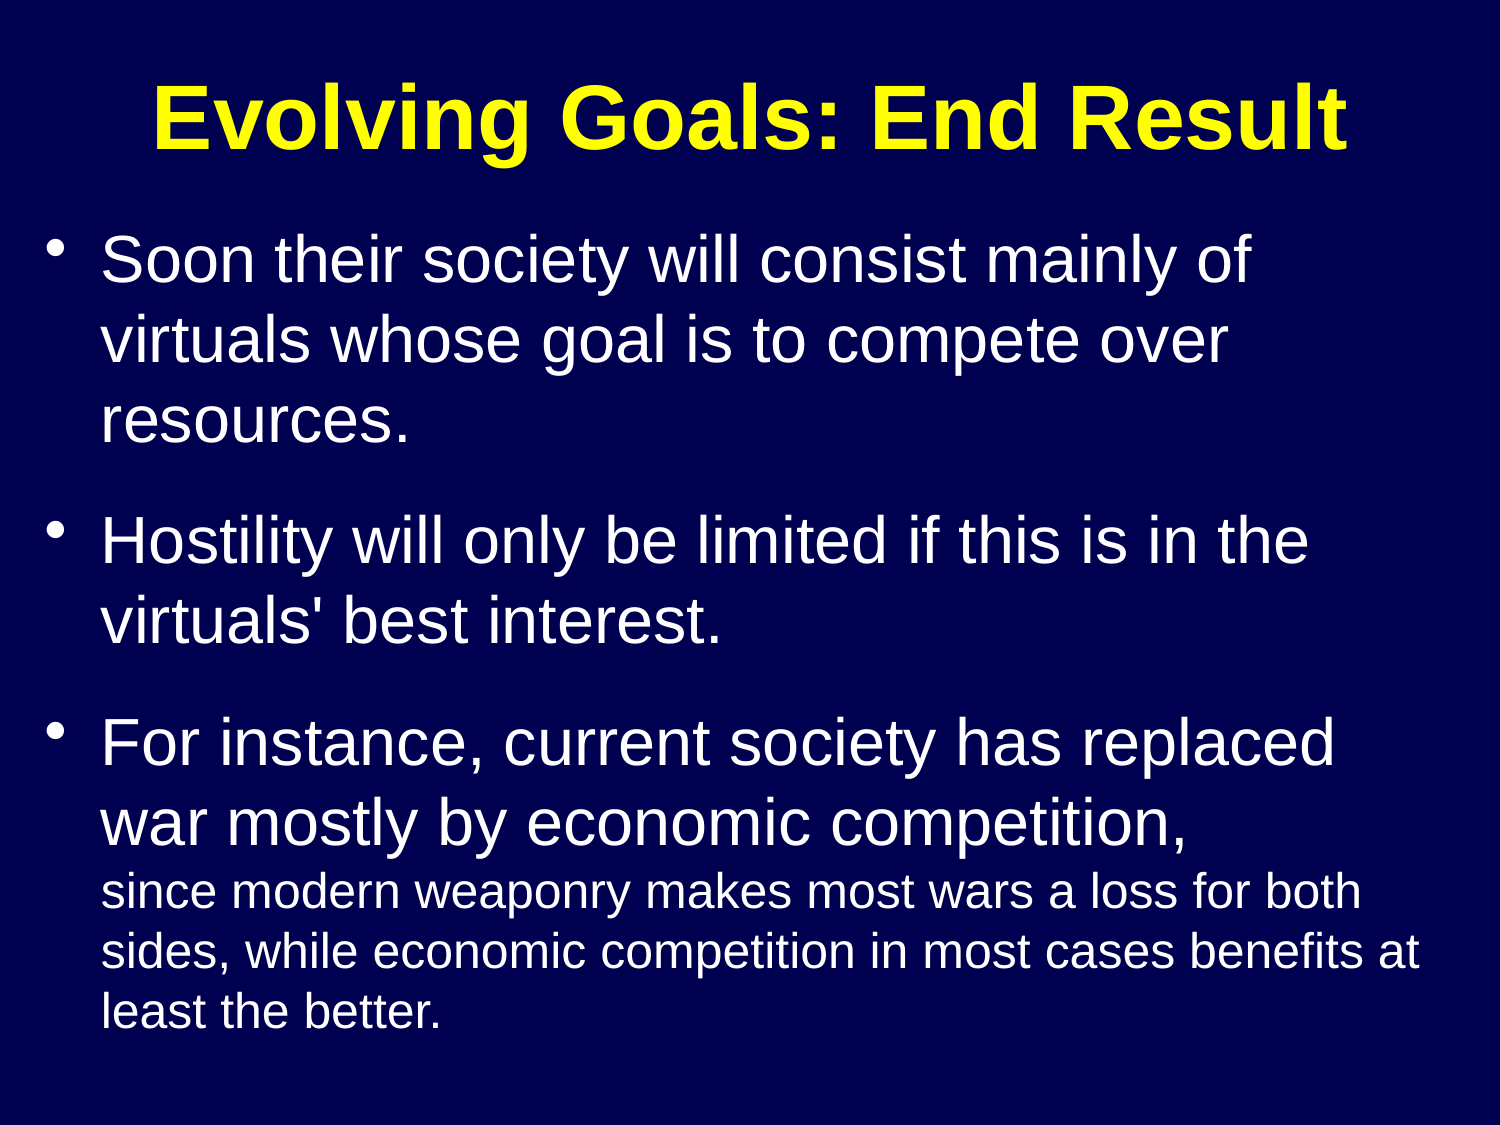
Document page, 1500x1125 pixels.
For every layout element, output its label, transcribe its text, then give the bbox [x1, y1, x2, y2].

list Soon their society will consist mainly of virtuals whose goal is to compete over resources. Hostility will only be limited if this is in the virtuals' best interest. For instance, current society has replaced war mostly by economic competition, since modern weaponry makes most wars a loss for both sides, while economic competition in most cases benefits at least the better. [29, 207, 1471, 1083]
title Evolving Goals: End Result [29, 18, 1472, 207]
